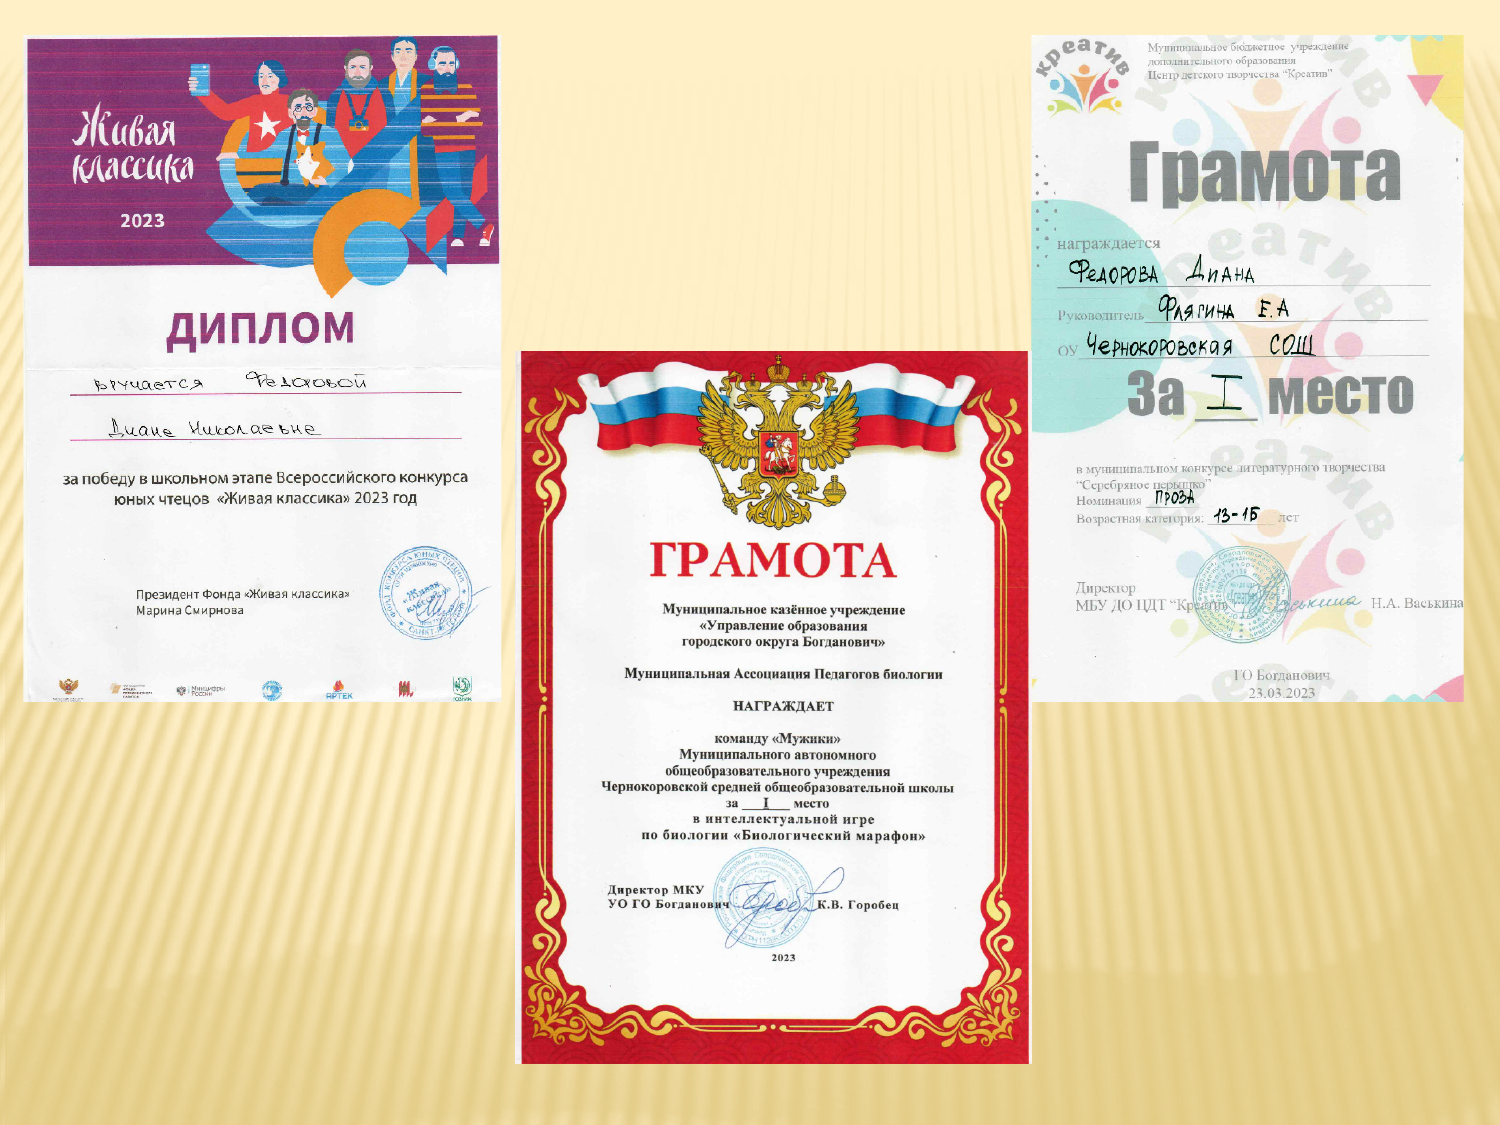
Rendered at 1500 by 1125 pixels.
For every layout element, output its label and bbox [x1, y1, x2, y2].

picture [515, 351, 1032, 1064]
text_box [23, 34, 502, 703]
text_box [1030, 34, 1464, 703]
